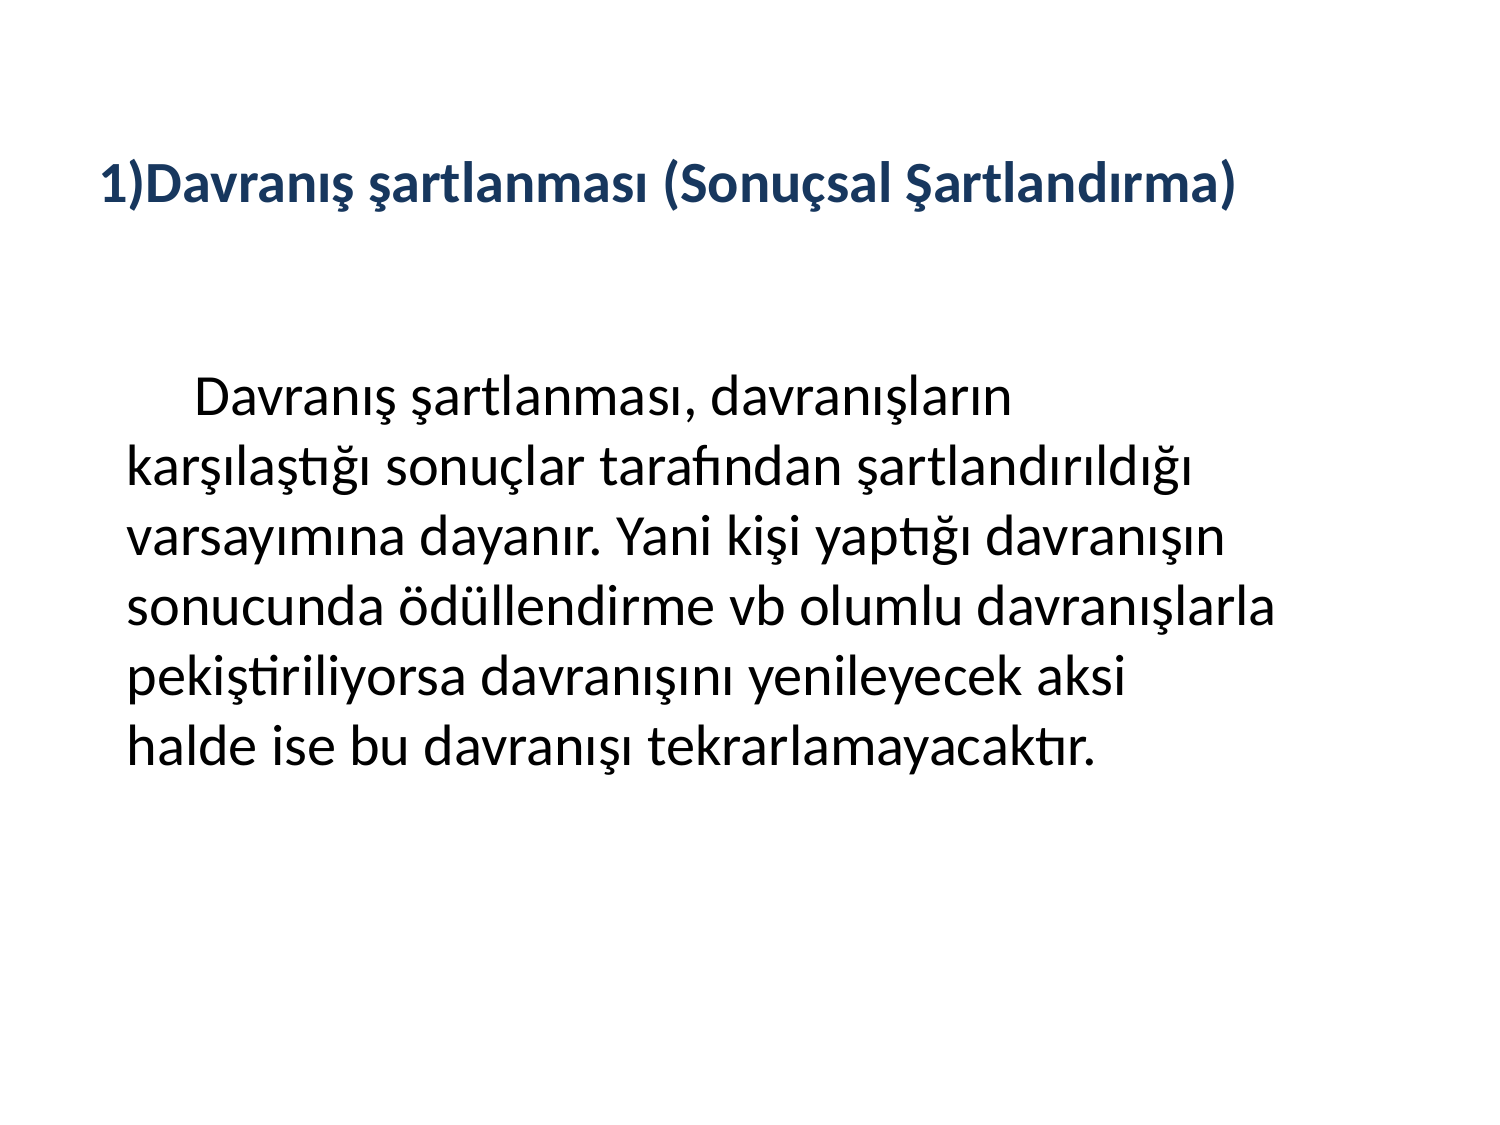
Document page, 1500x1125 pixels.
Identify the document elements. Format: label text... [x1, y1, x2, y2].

text_box Davranış şartlanması, davranışların karşılaştığı sonuçlar tarafından şartlandırıldığı varsayımına dayanır. Yani kişi yaptığı davranışın sonucunda ödüllendirme vb olumlu davranışlarla pekiştiriliyorsa davranışını yenileyecek aksi halde ise bu davranışı tekrarlamayacaktır. [112, 349, 1317, 785]
text_box 1)Davranış şartlanması (Sonuçsal Şartlandırma) [83, 137, 1254, 222]
